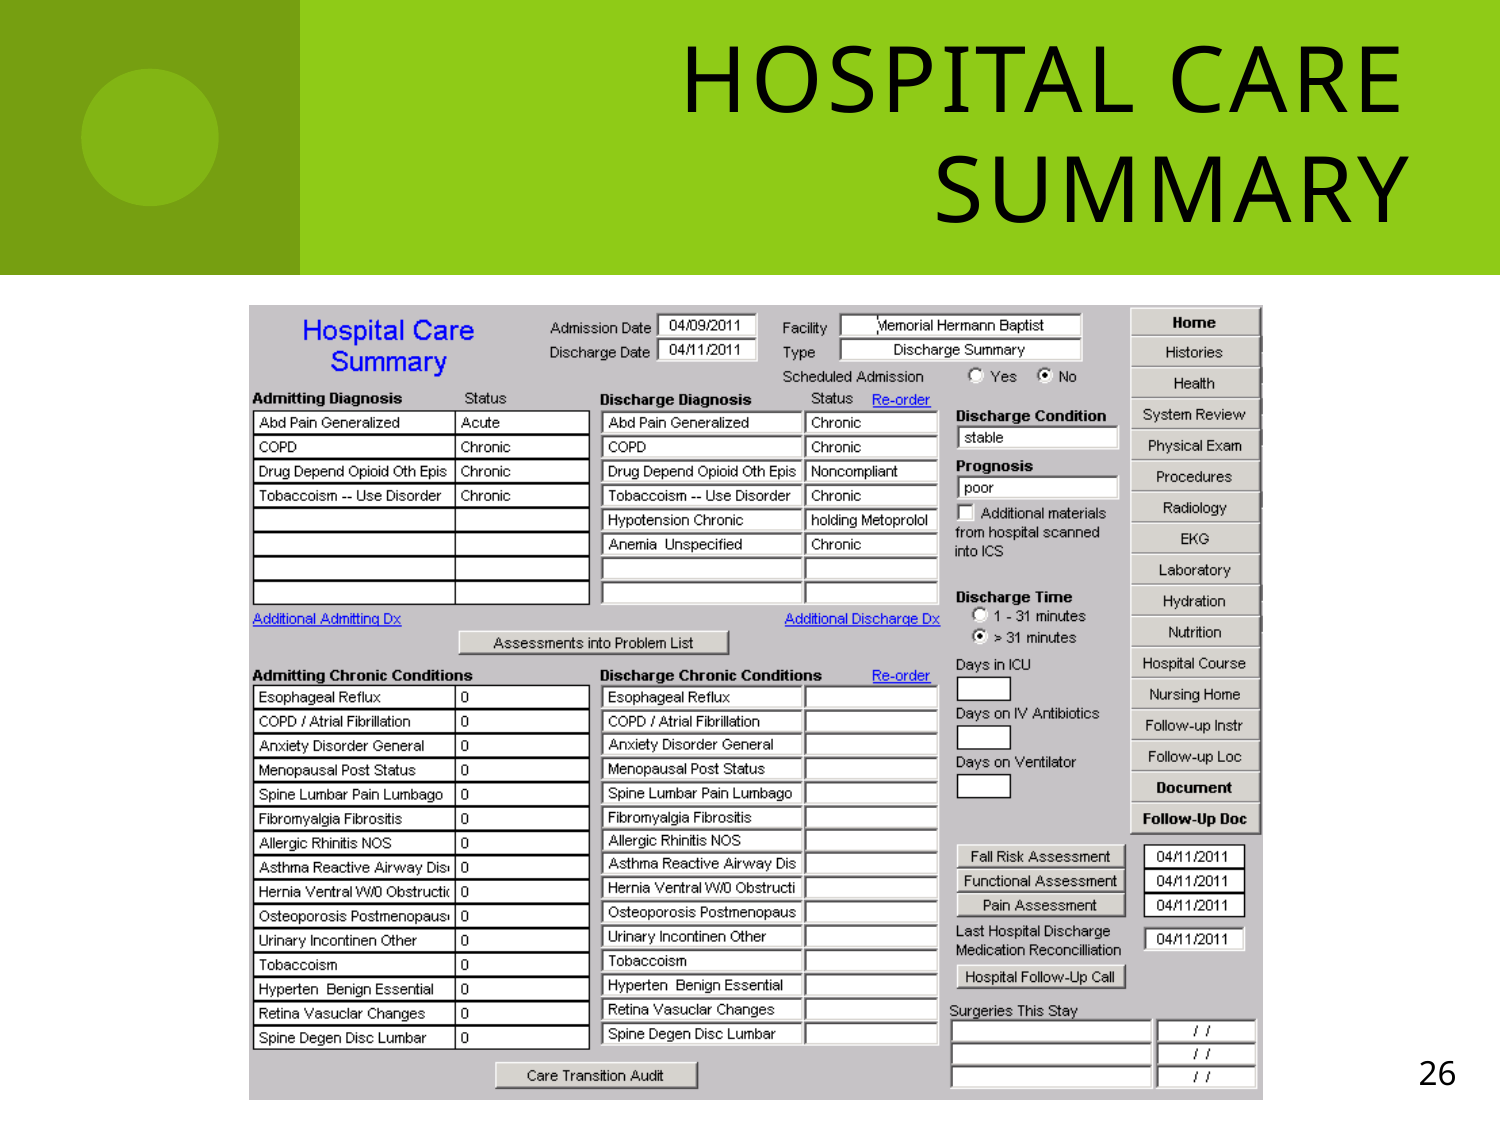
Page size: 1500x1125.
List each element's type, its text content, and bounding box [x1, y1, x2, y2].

slide_number 26 [1374, 1025, 1500, 1125]
title Hospital Care Summary [399, 37, 1425, 225]
picture [249, 305, 1263, 1101]
